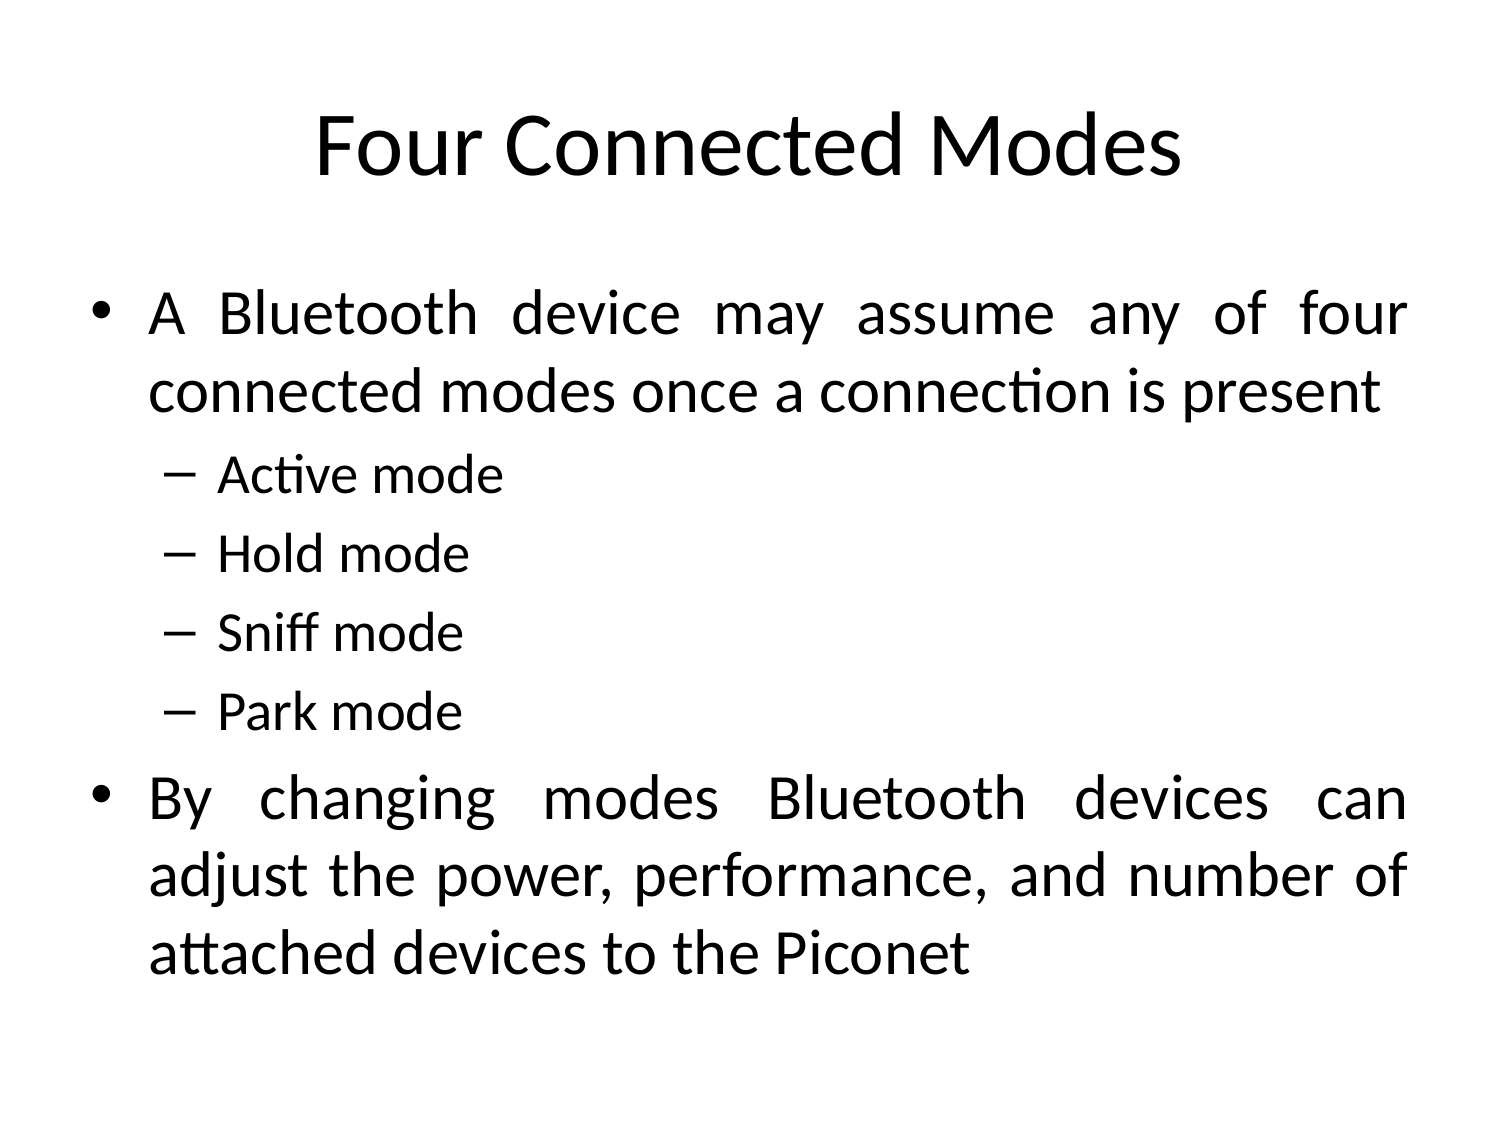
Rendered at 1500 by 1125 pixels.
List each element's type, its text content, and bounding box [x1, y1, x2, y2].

title Four Connected Modes [75, 45, 1425, 233]
list A Bluetooth device may assume any of four connected modes once a connection is present Active mode Hold mode Sniff mode Park mode By changing modes Bluetooth devices can adjust the power, performance, and number of attached devices to the Piconet [75, 262, 1425, 1005]
